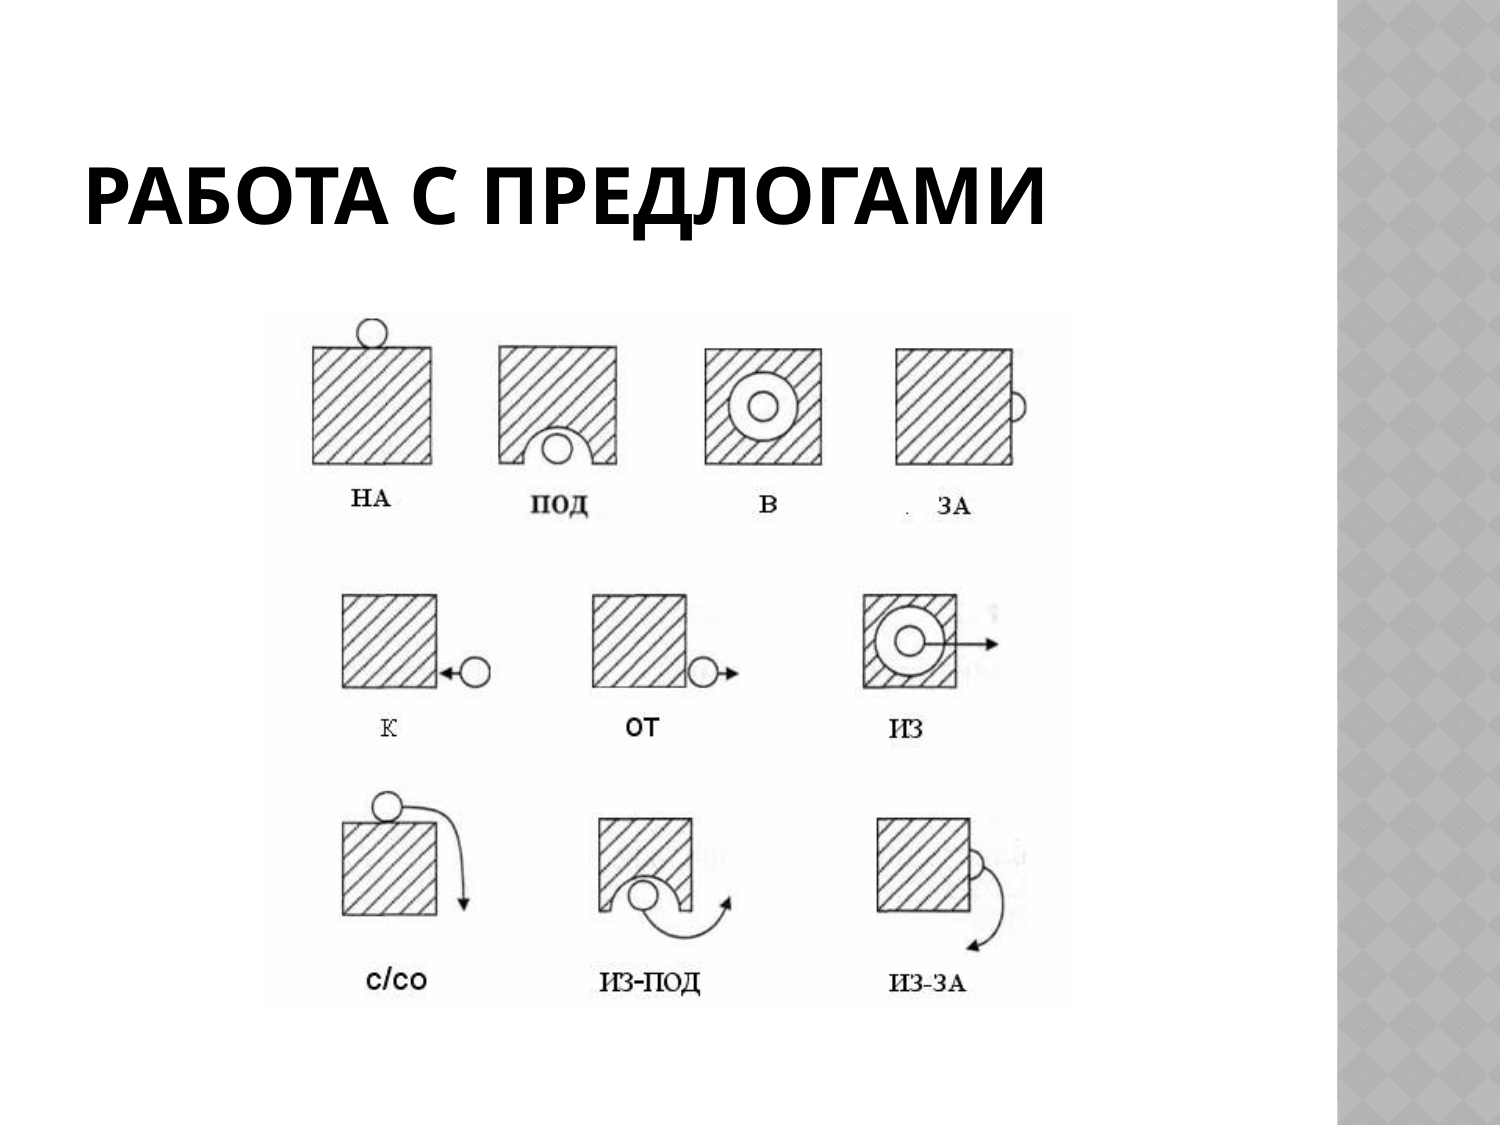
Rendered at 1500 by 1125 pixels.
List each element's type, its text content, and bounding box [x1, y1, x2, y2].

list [263, 311, 1074, 1012]
title РАБОТА С ПРЕДЛОГАМИ [75, 52, 1263, 240]
